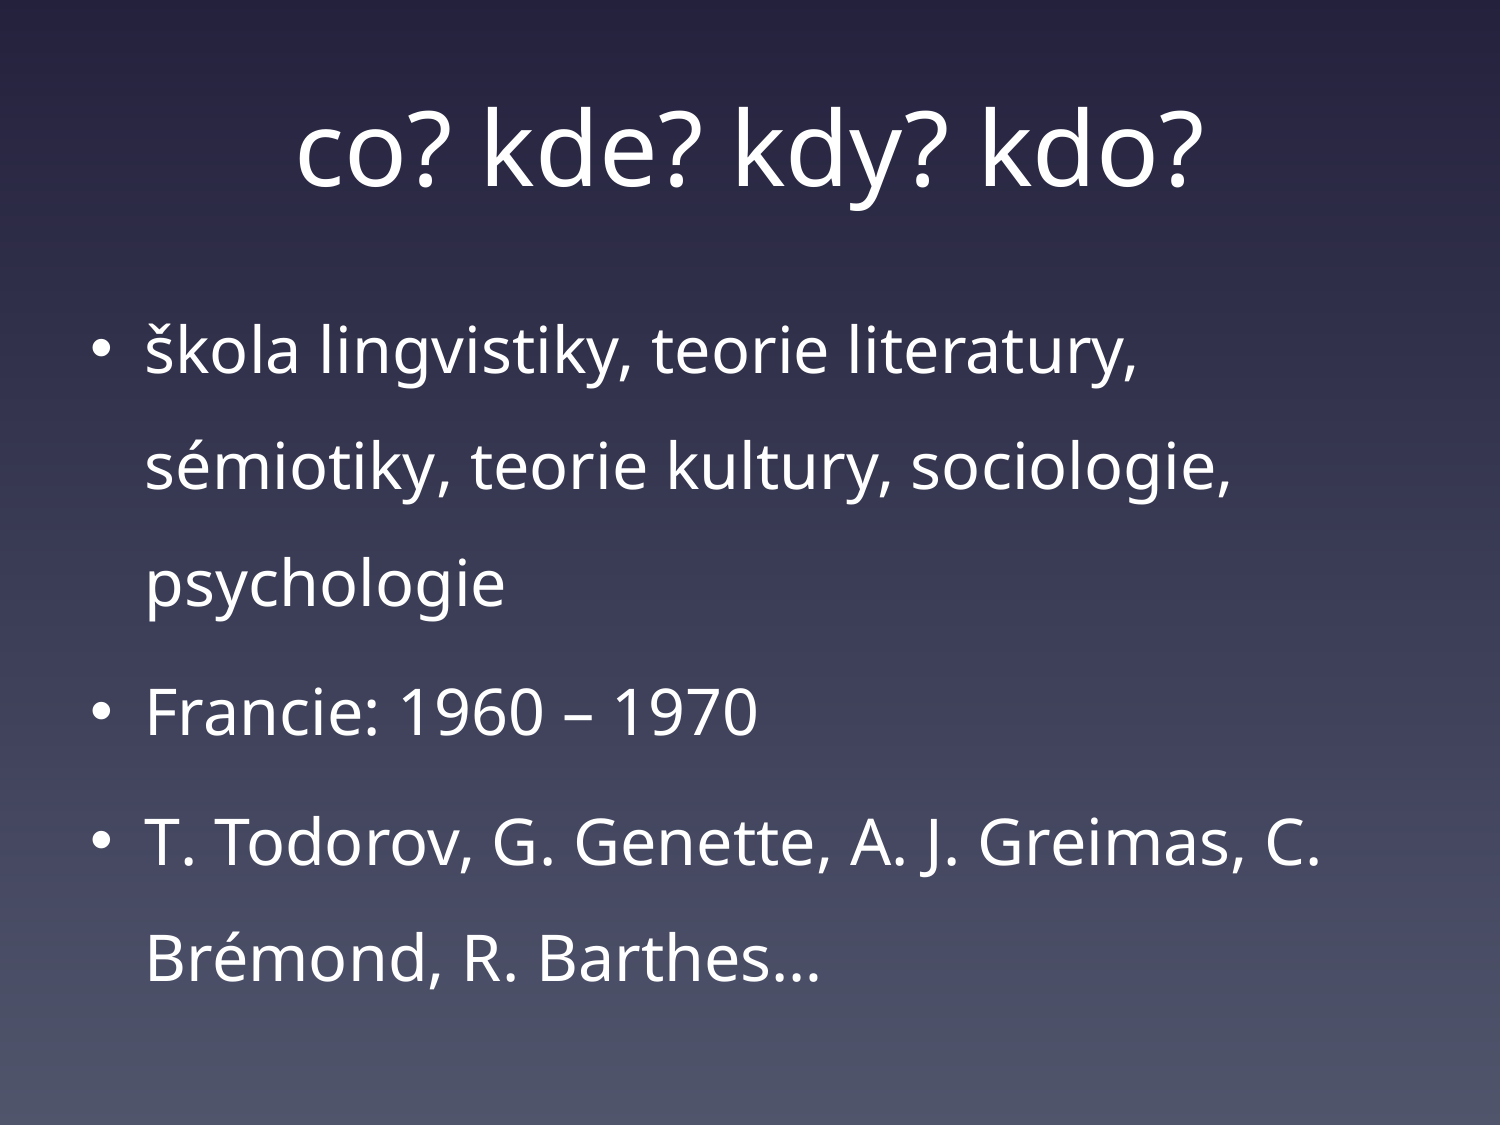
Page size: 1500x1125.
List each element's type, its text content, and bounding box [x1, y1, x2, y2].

list škola lingvistiky, teorie literatury, sémiotiky, teorie kultury, sociologie, psychologie Francie: 1960 – 1970 T. Todorov, G. Genette, A. J. Greimas, C. Brémond, R. Barthes… [75, 262, 1425, 1005]
title co? kde? kdy? kdo? [75, 75, 1425, 262]
